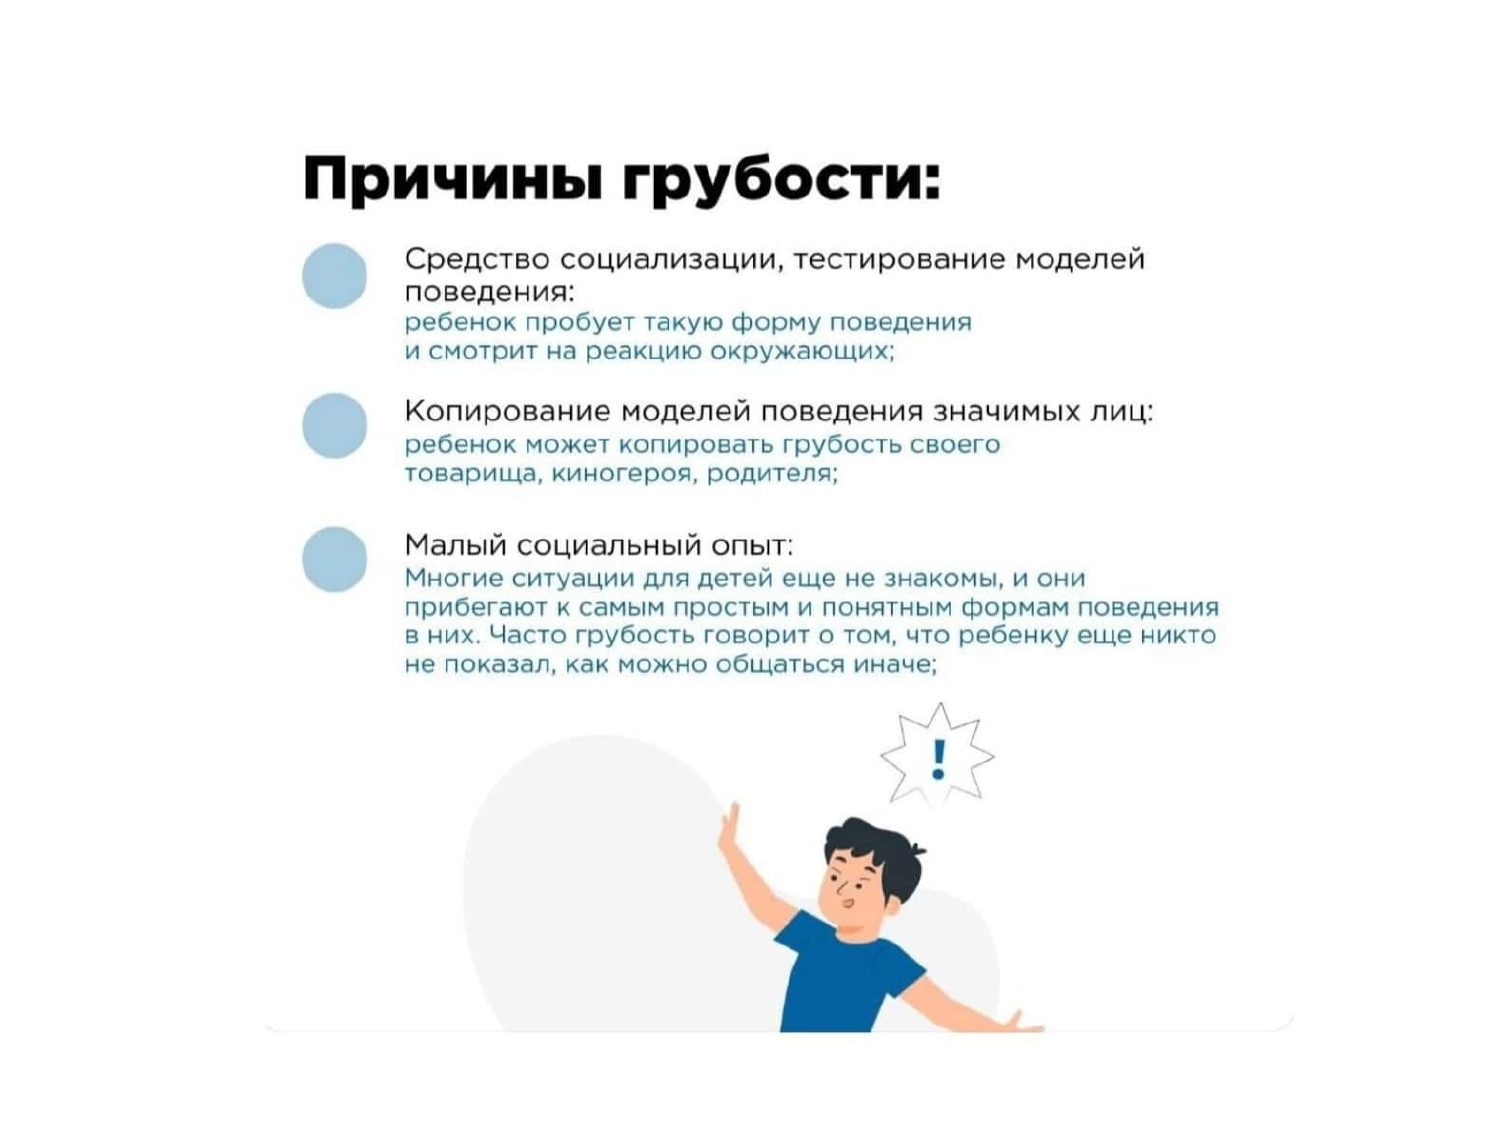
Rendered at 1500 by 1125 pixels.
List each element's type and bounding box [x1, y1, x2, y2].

picture [265, 116, 1294, 1046]
